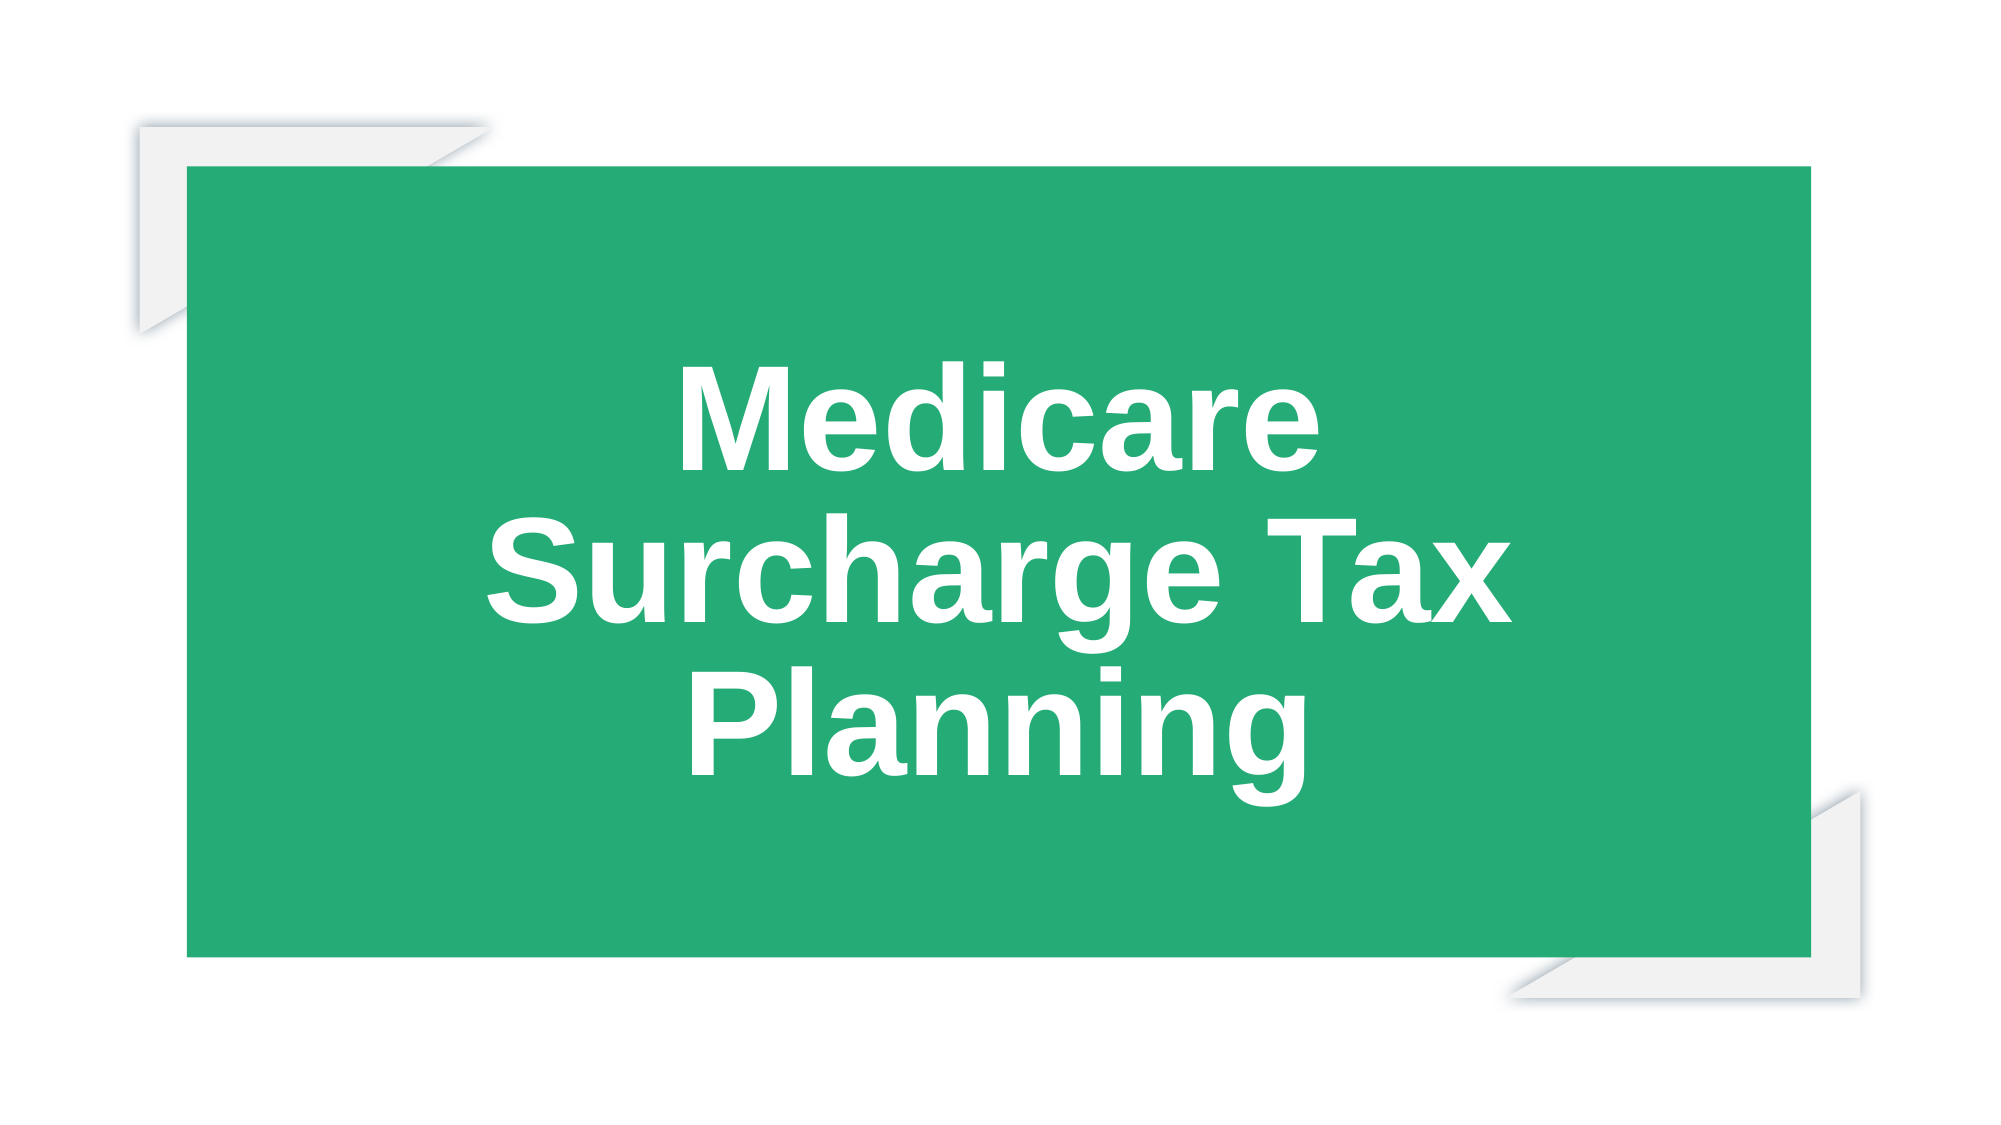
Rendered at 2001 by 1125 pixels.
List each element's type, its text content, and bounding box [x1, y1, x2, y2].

list Medicare Surcharge Tax Planning [186, 166, 1812, 958]
